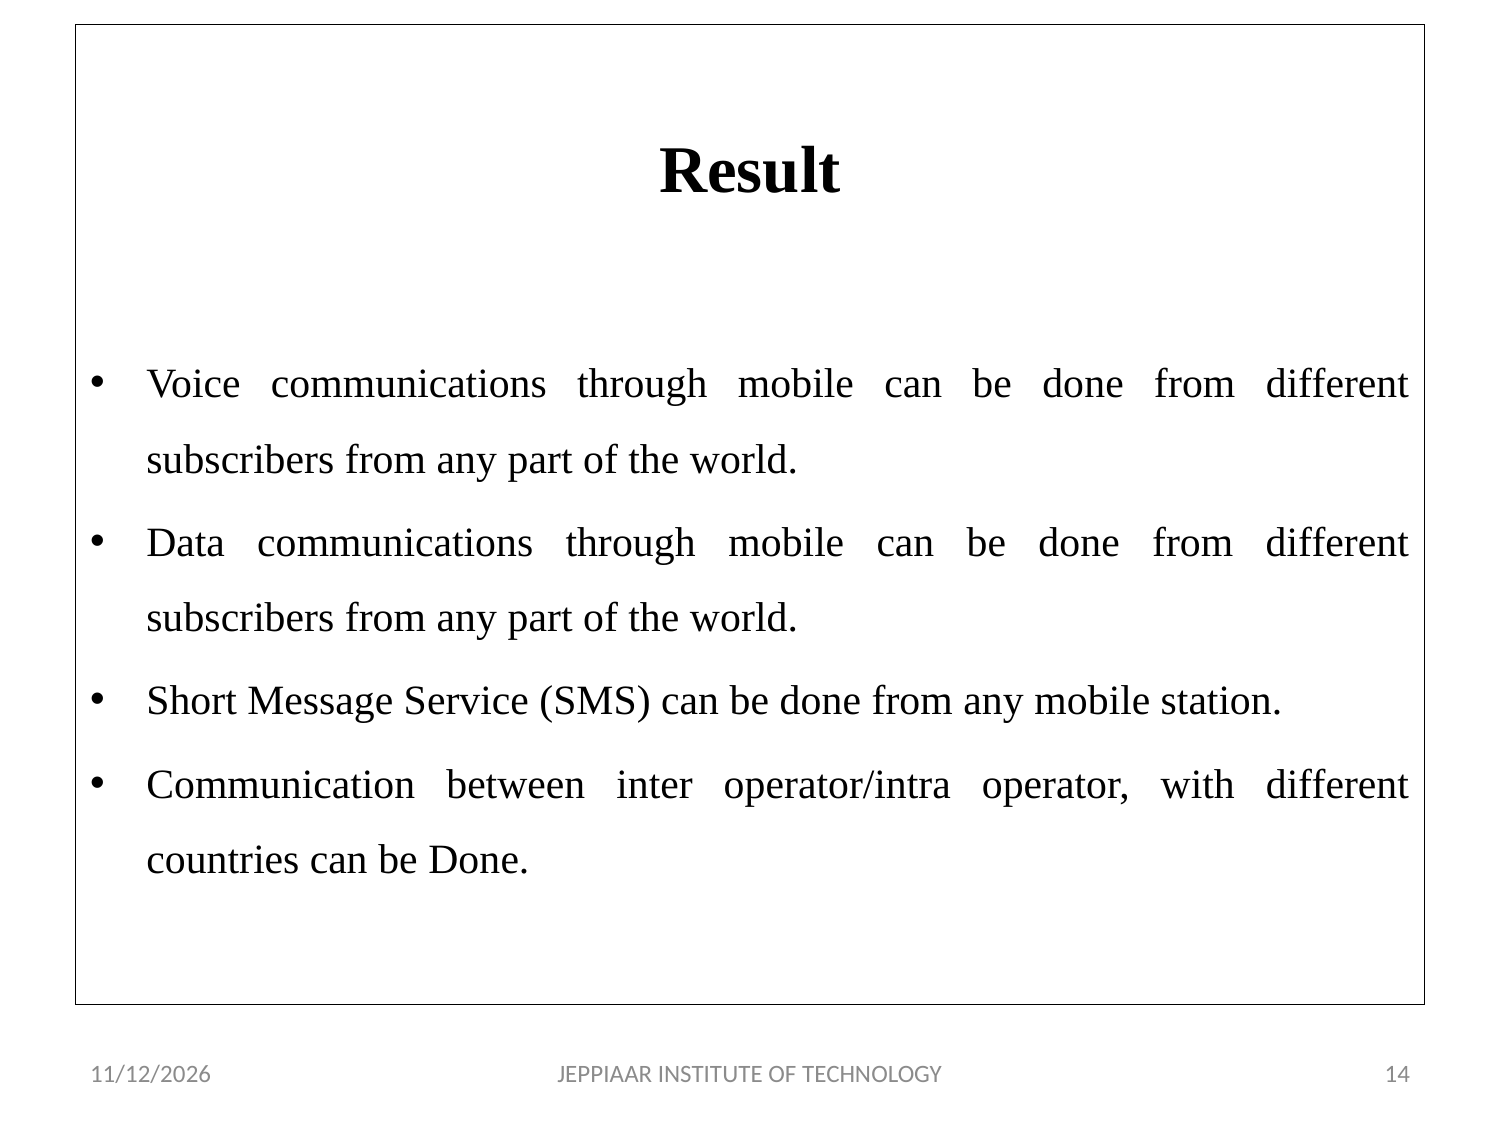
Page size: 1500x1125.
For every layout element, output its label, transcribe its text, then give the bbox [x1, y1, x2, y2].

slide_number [75, 1042, 425, 1103]
footer JEPPIAAR INSTITUTE OF TECHNOLOGY [512, 1042, 988, 1103]
slide_number 14 [1074, 1042, 1425, 1103]
list Result Voice communications through mobile can be done from different subscribers from any part of the world. Data communications through mobile can be done from different subscribers from any part of the world. Short Message Service (SMS) can be done from any mobile station. Communication between inter operator/intra operator, with different countries can be Done. [75, 24, 1425, 1005]
